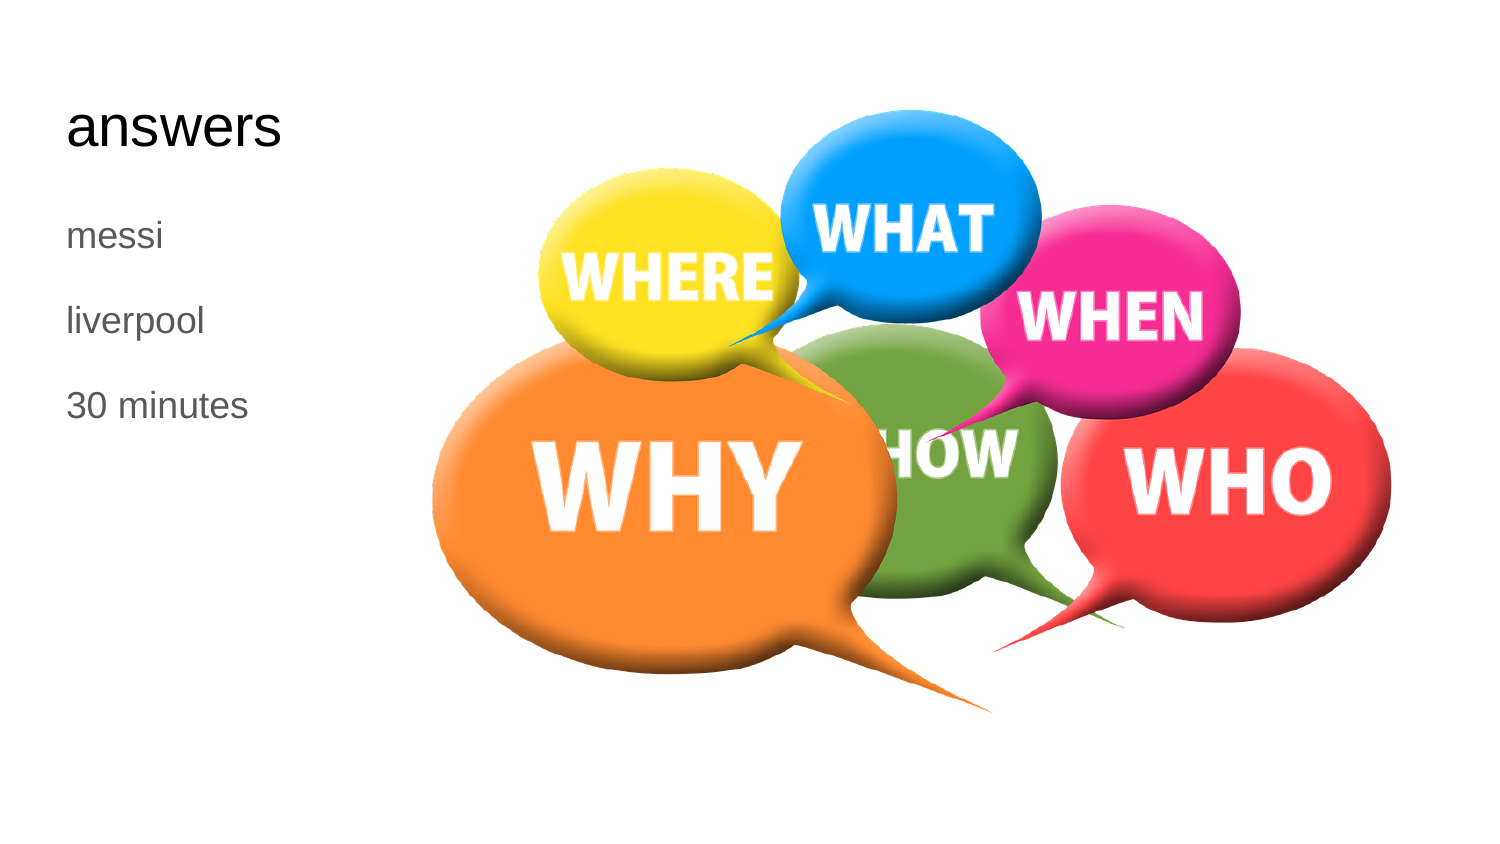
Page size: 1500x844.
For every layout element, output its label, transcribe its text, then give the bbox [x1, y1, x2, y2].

list messi liverpool 30 minutes [51, 189, 341, 750]
picture [346, 0, 1470, 844]
title answers [51, 72, 341, 167]
